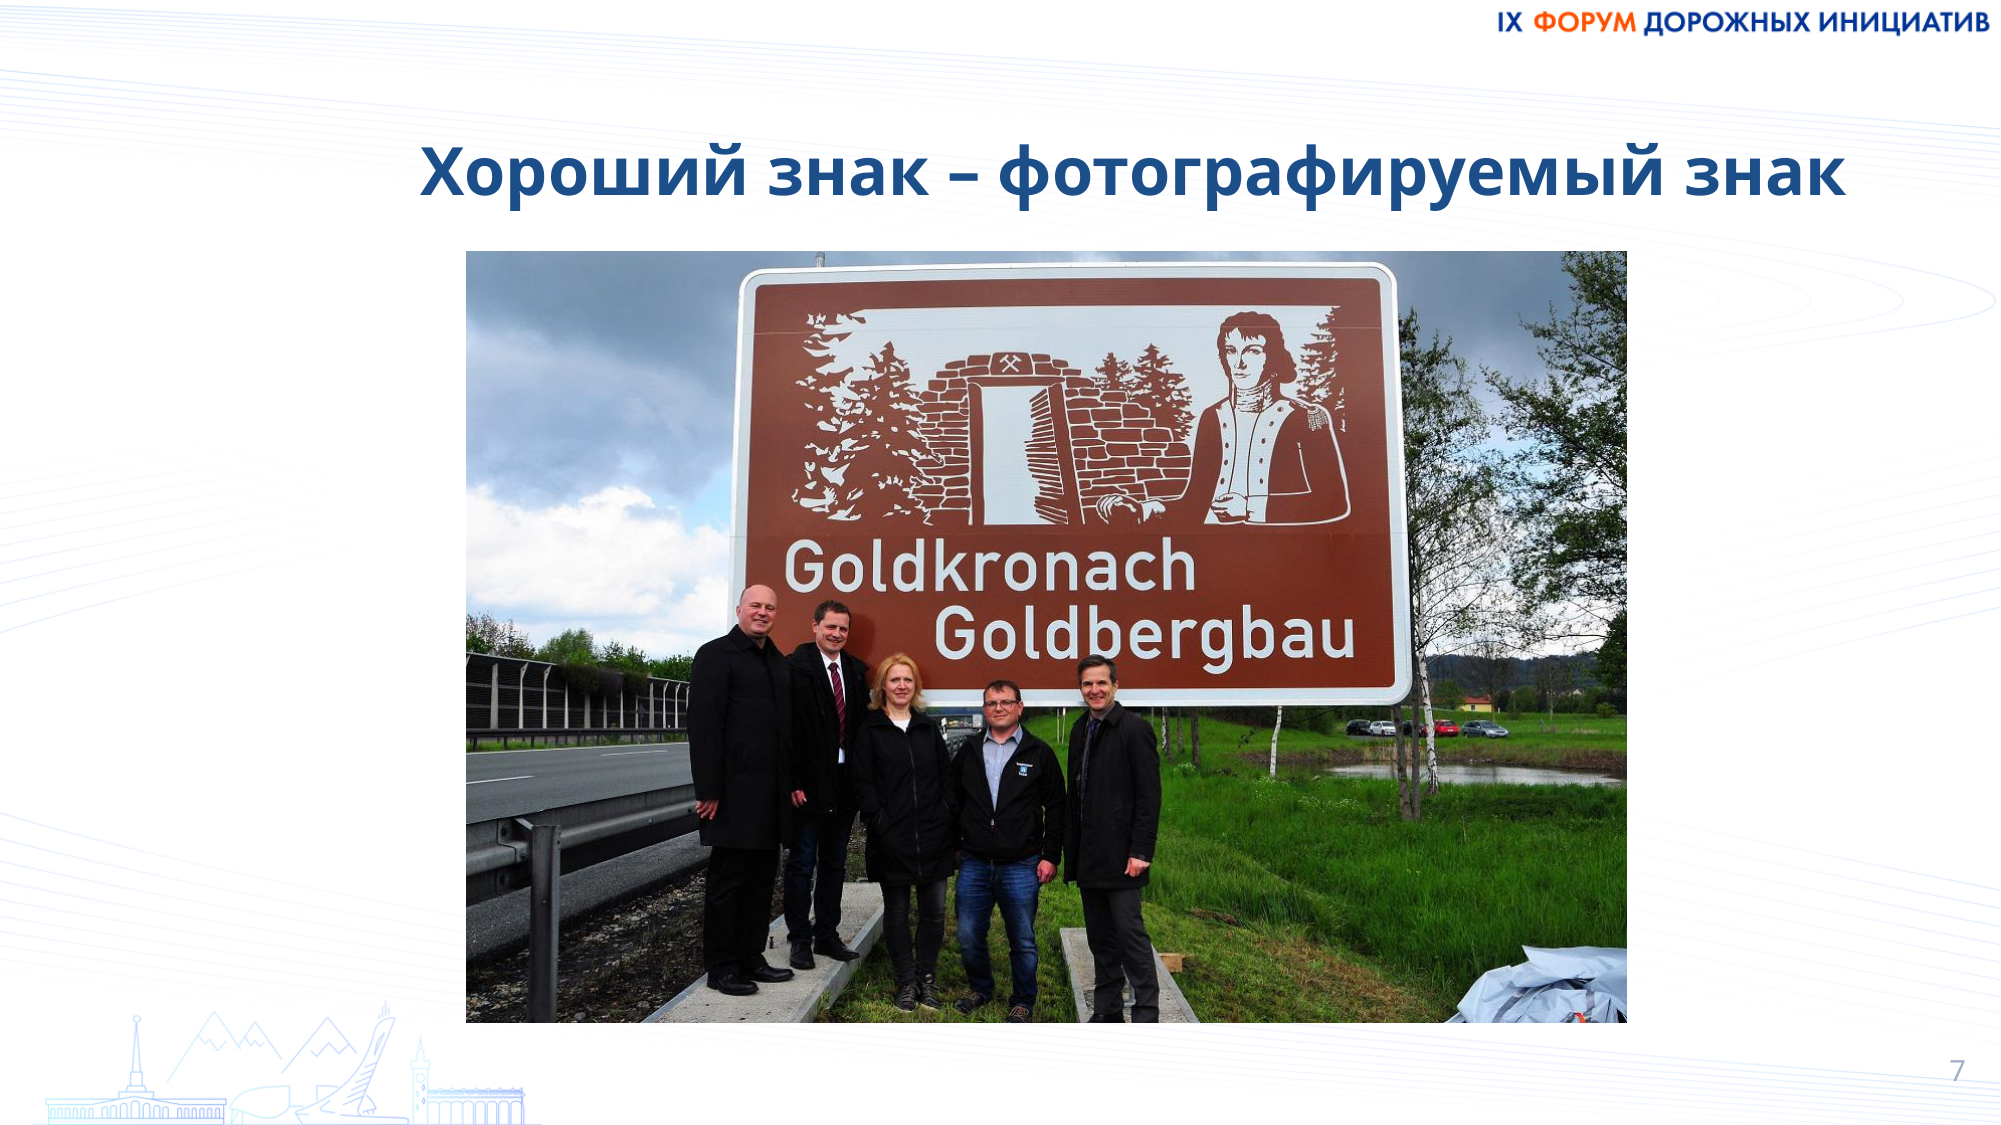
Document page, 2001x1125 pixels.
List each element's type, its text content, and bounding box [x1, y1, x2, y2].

picture [0, 0, 2001, 1125]
slide_number 7 [1531, 1042, 1982, 1103]
title Хороший знак – фотографируемый знак [137, 59, 1863, 278]
